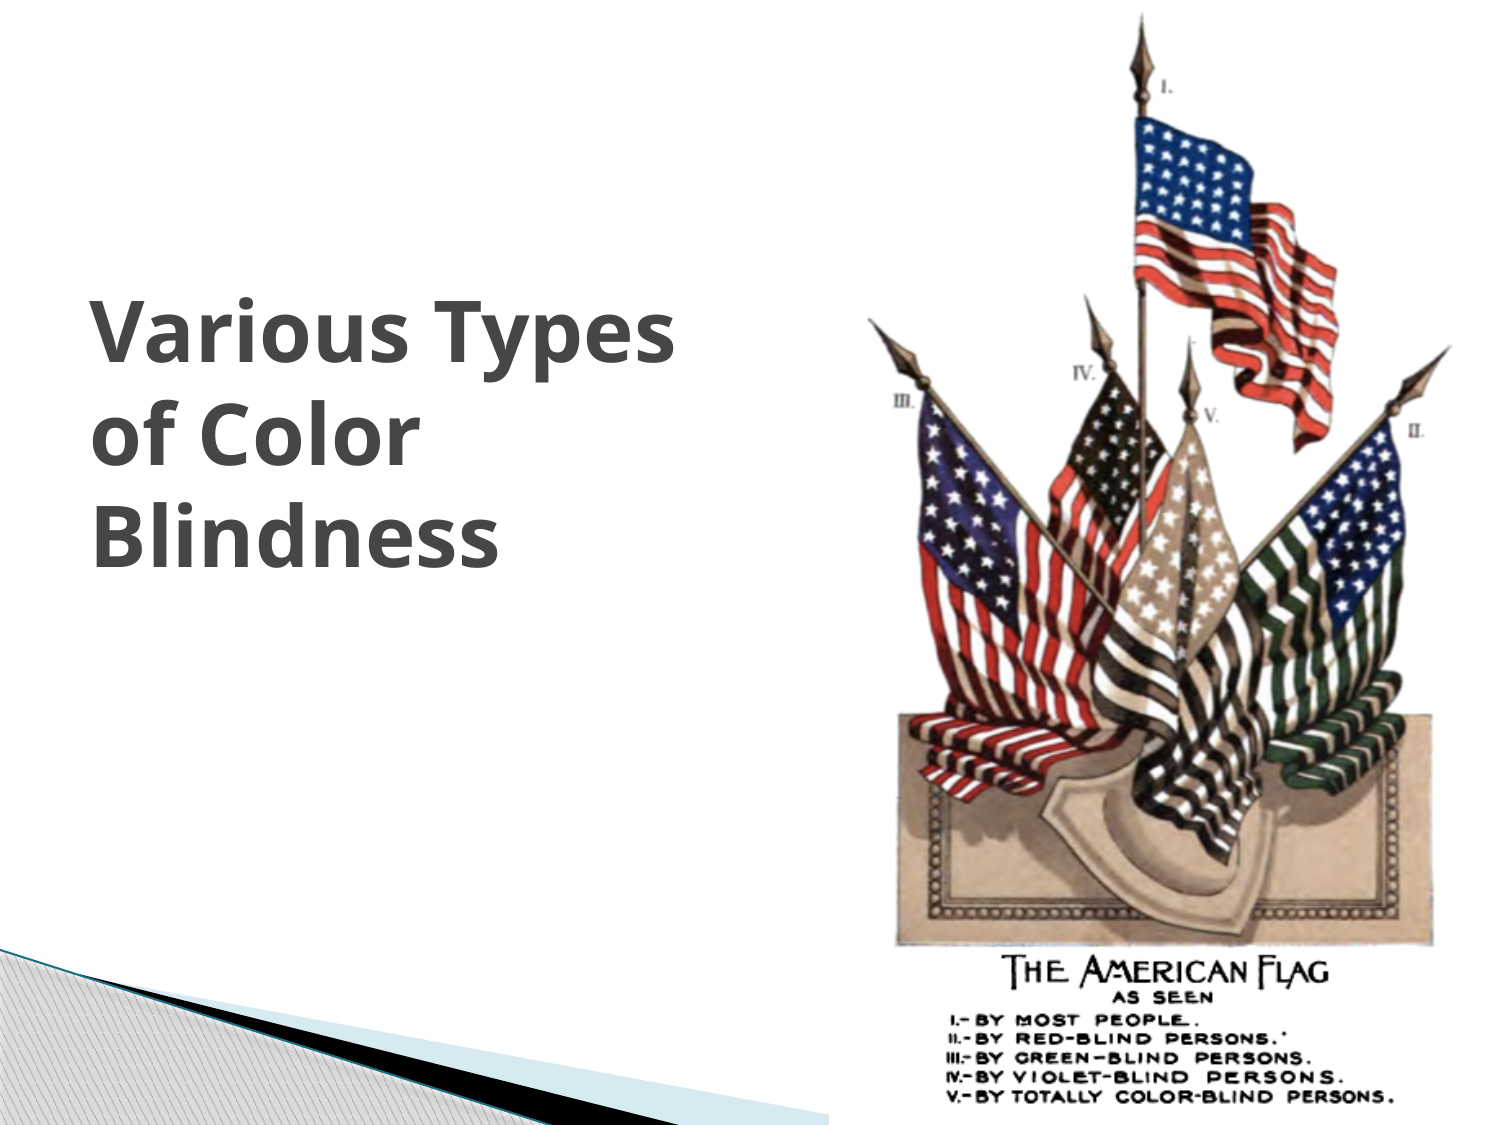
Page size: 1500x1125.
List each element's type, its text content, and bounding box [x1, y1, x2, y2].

title Various Types of Color Blindness [75, 187, 788, 675]
picture [829, 0, 1500, 1125]
